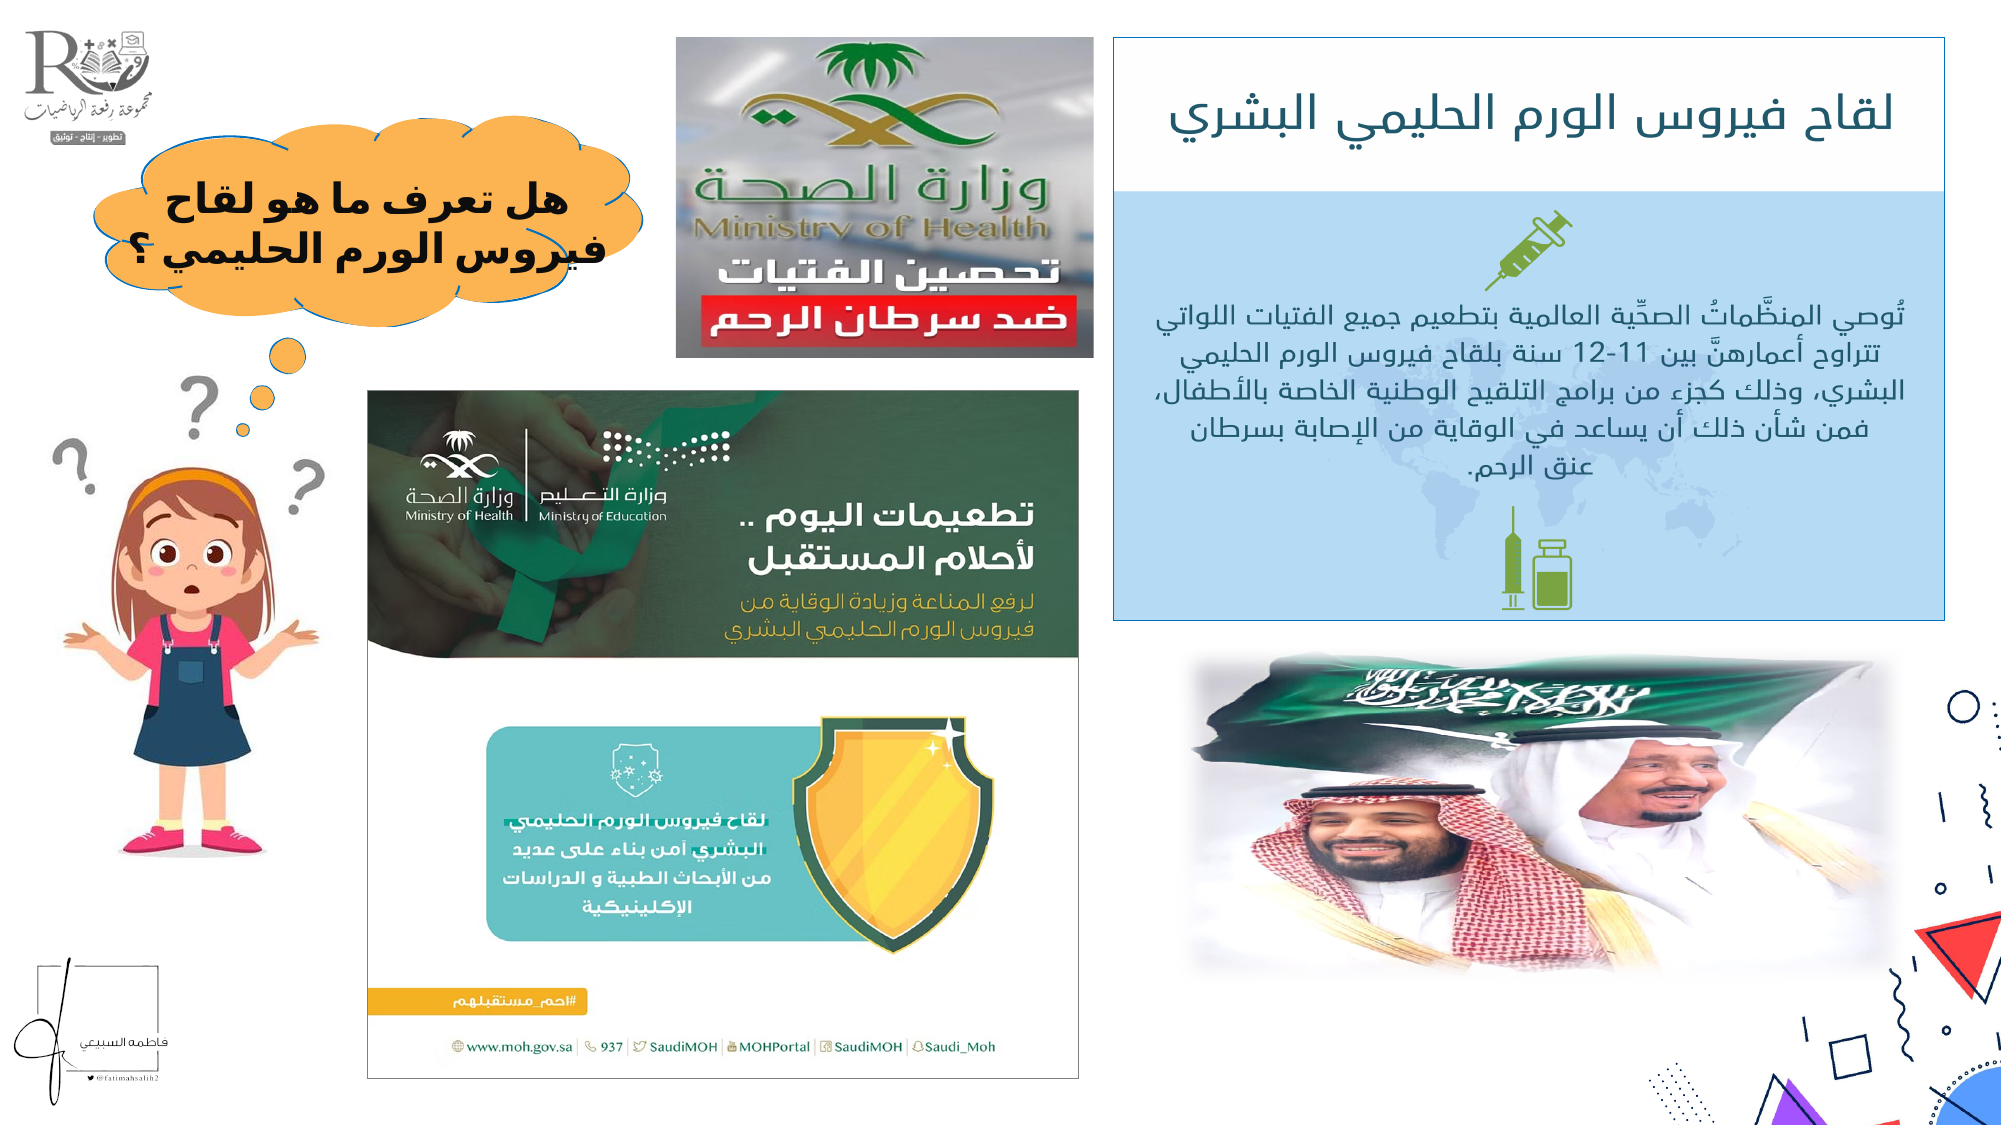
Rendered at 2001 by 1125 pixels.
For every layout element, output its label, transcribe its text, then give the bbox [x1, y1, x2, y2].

picture [1177, 646, 2001, 1125]
picture [21, 15, 155, 148]
text_box هل تعرف ما هو لقاح فيروس الورم الحليمي ؟ [93, 115, 644, 326]
picture [0, 326, 1079, 1079]
picture [5, 954, 184, 1110]
picture [675, 37, 1094, 358]
picture [1112, 37, 1945, 621]
